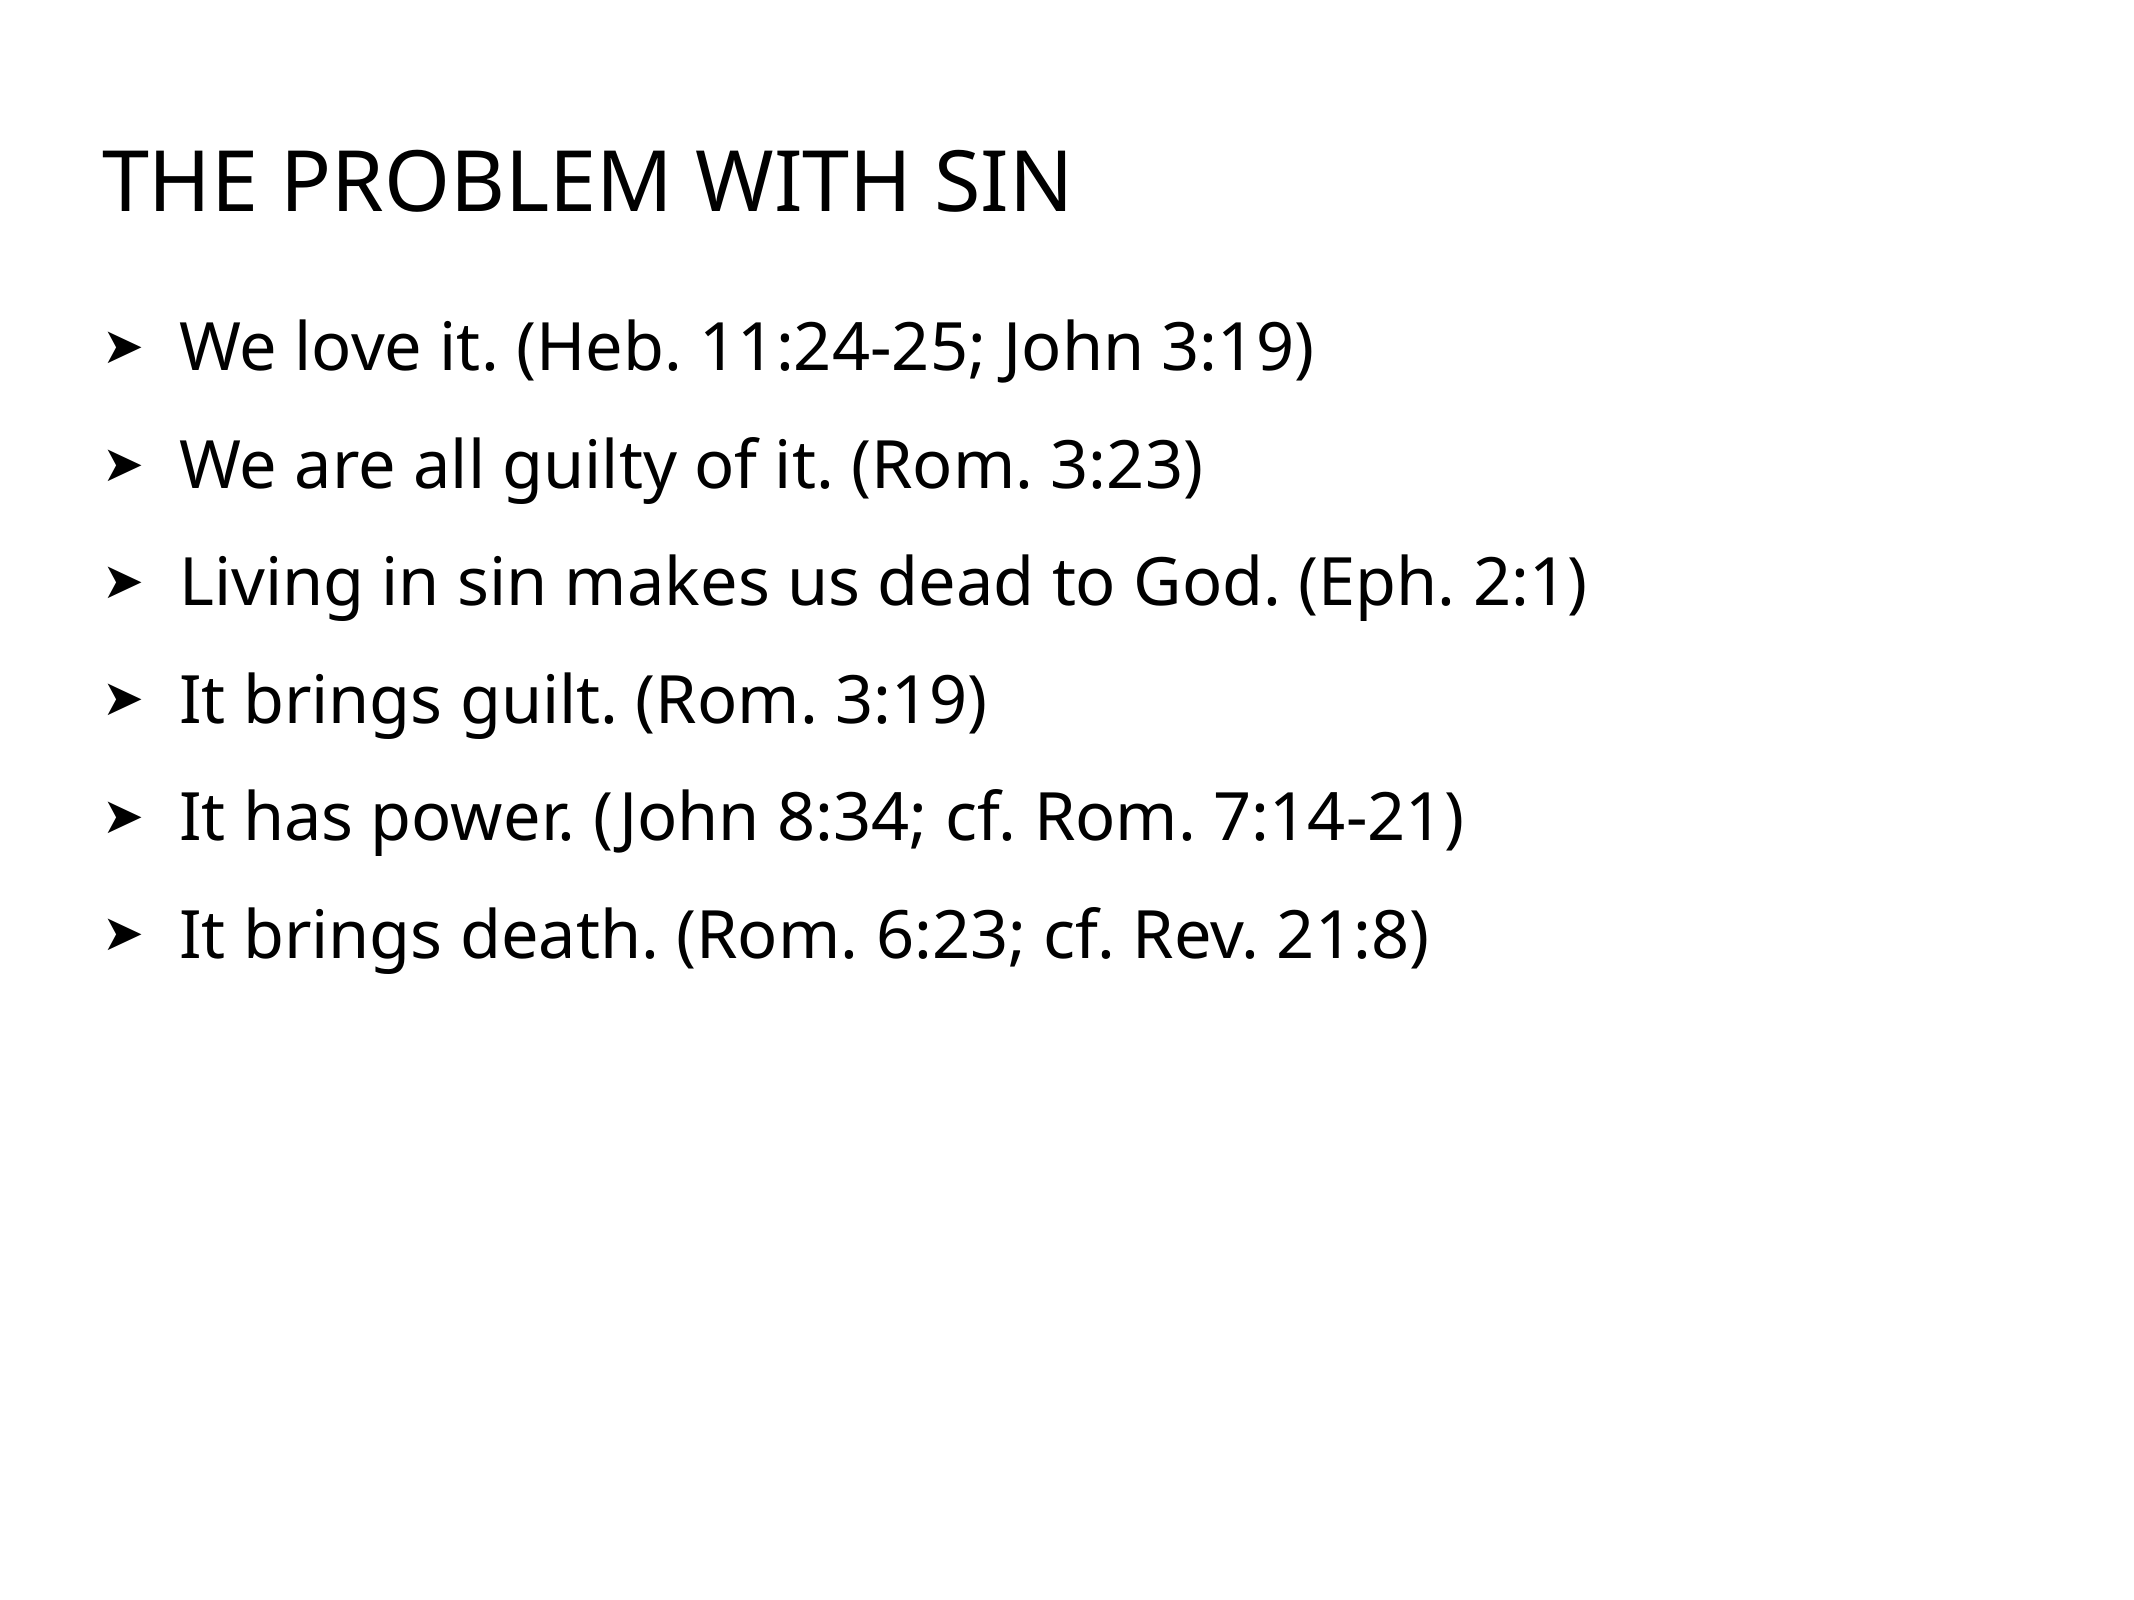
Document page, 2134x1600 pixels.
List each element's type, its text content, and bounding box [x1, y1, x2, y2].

list We love it. (Heb. 11:24-25; John 3:19) We are all guilty of it. (Rom. 3:23) Living in sin makes us dead to God. (Eph. 2:1) It brings guilt. (Rom. 3:19) It has power. (John 8:34; cf. Rom. 7:14-21) It brings death. (Rom. 6:23; cf. Rev. 21:8) [93, 295, 2041, 1482]
title The Problem With Sin [93, 118, 2041, 238]
